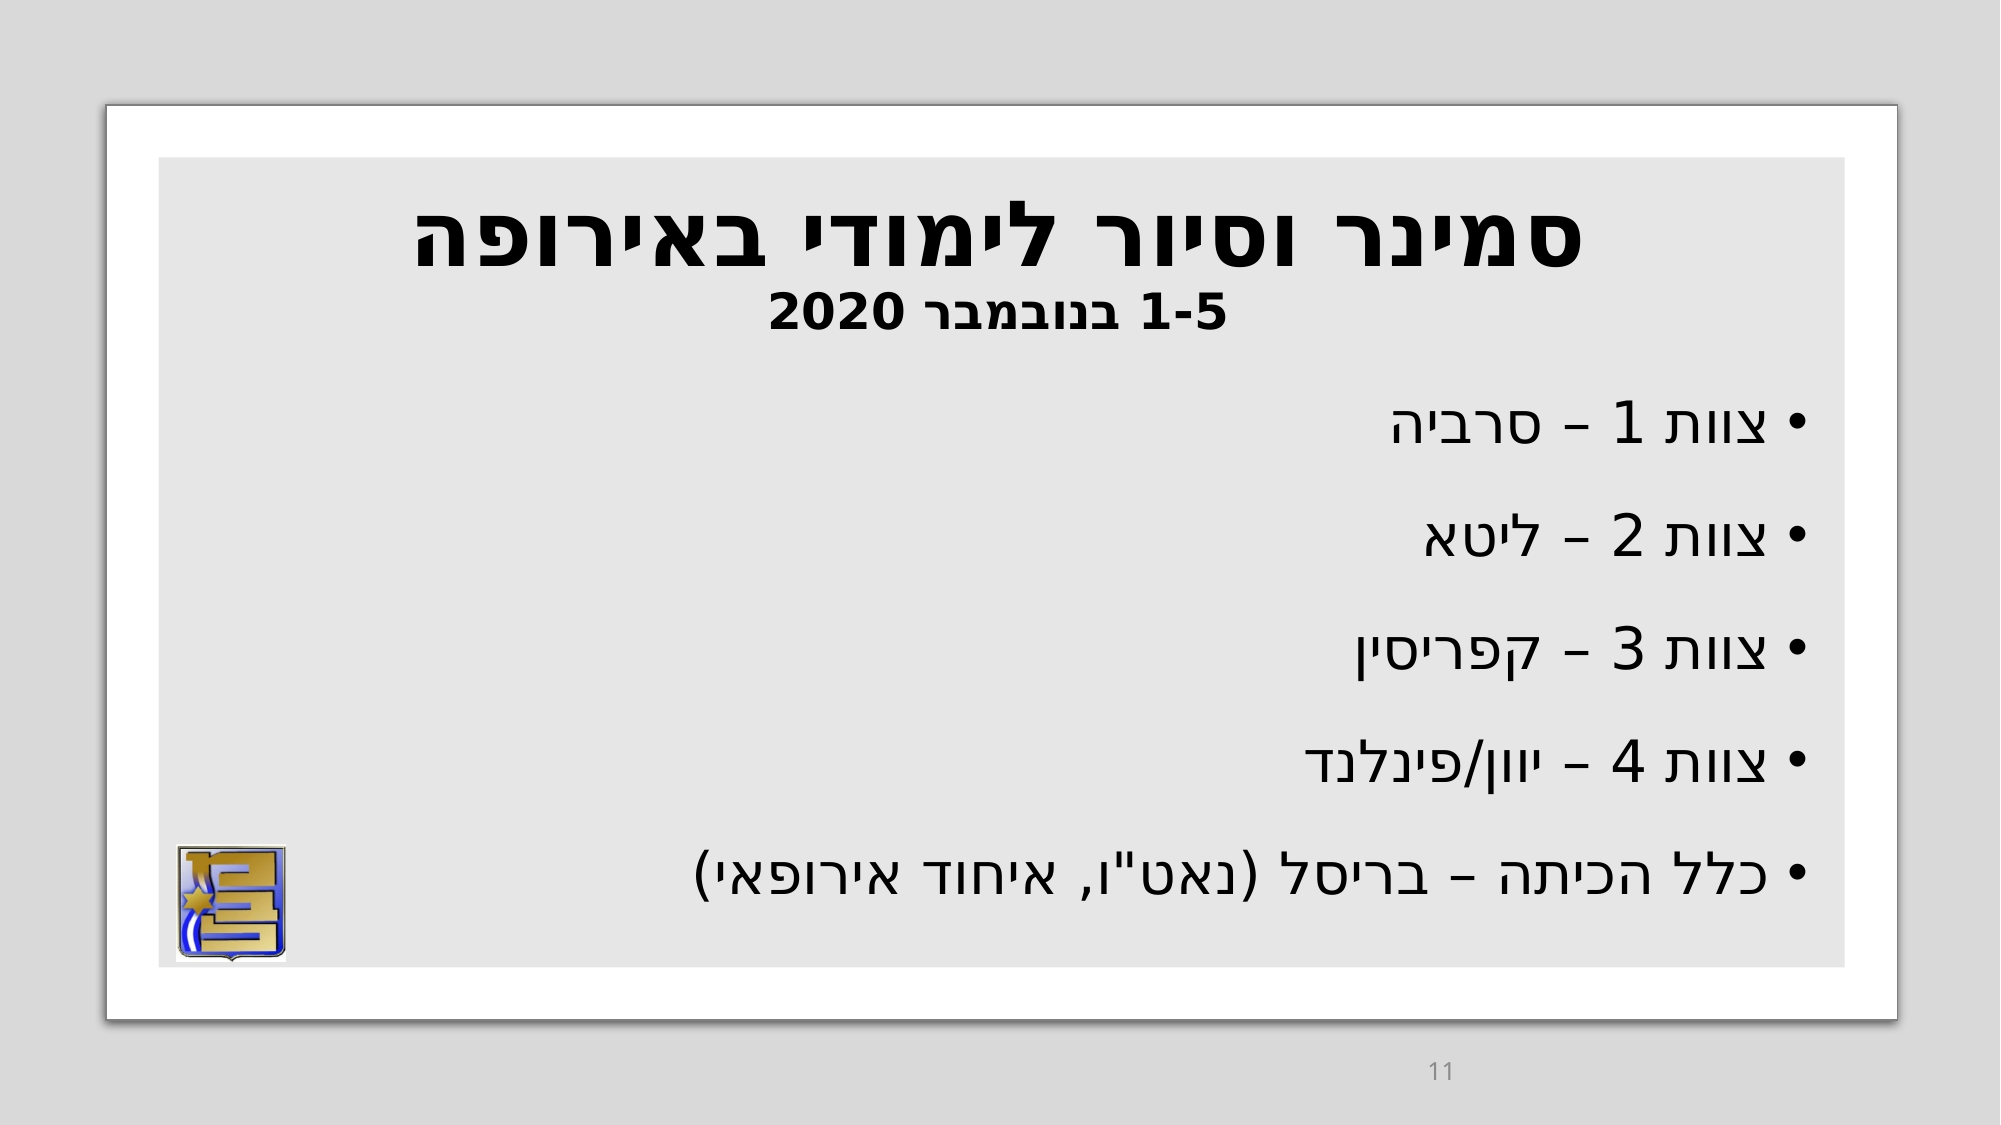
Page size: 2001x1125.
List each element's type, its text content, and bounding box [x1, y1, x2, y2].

slide_number 11 [1412, 1042, 1863, 1103]
text_box [105, 104, 1898, 1021]
text_box צוות 1 – סרביה צוות 2 – ליטא צוות 3 – קפריסין צוות 4 – יוון/פינלנד כלל הכיתה – בריסל (נאט"ו, איחוד אירופאי) [372, 343, 1898, 924]
text_box [158, 156, 1846, 968]
title סמינר וסיור לימודי באירופה 1-5 בנובמבר 2020 [207, 146, 1789, 382]
picture [176, 844, 286, 962]
text_box [0, 0, 2000, 1125]
